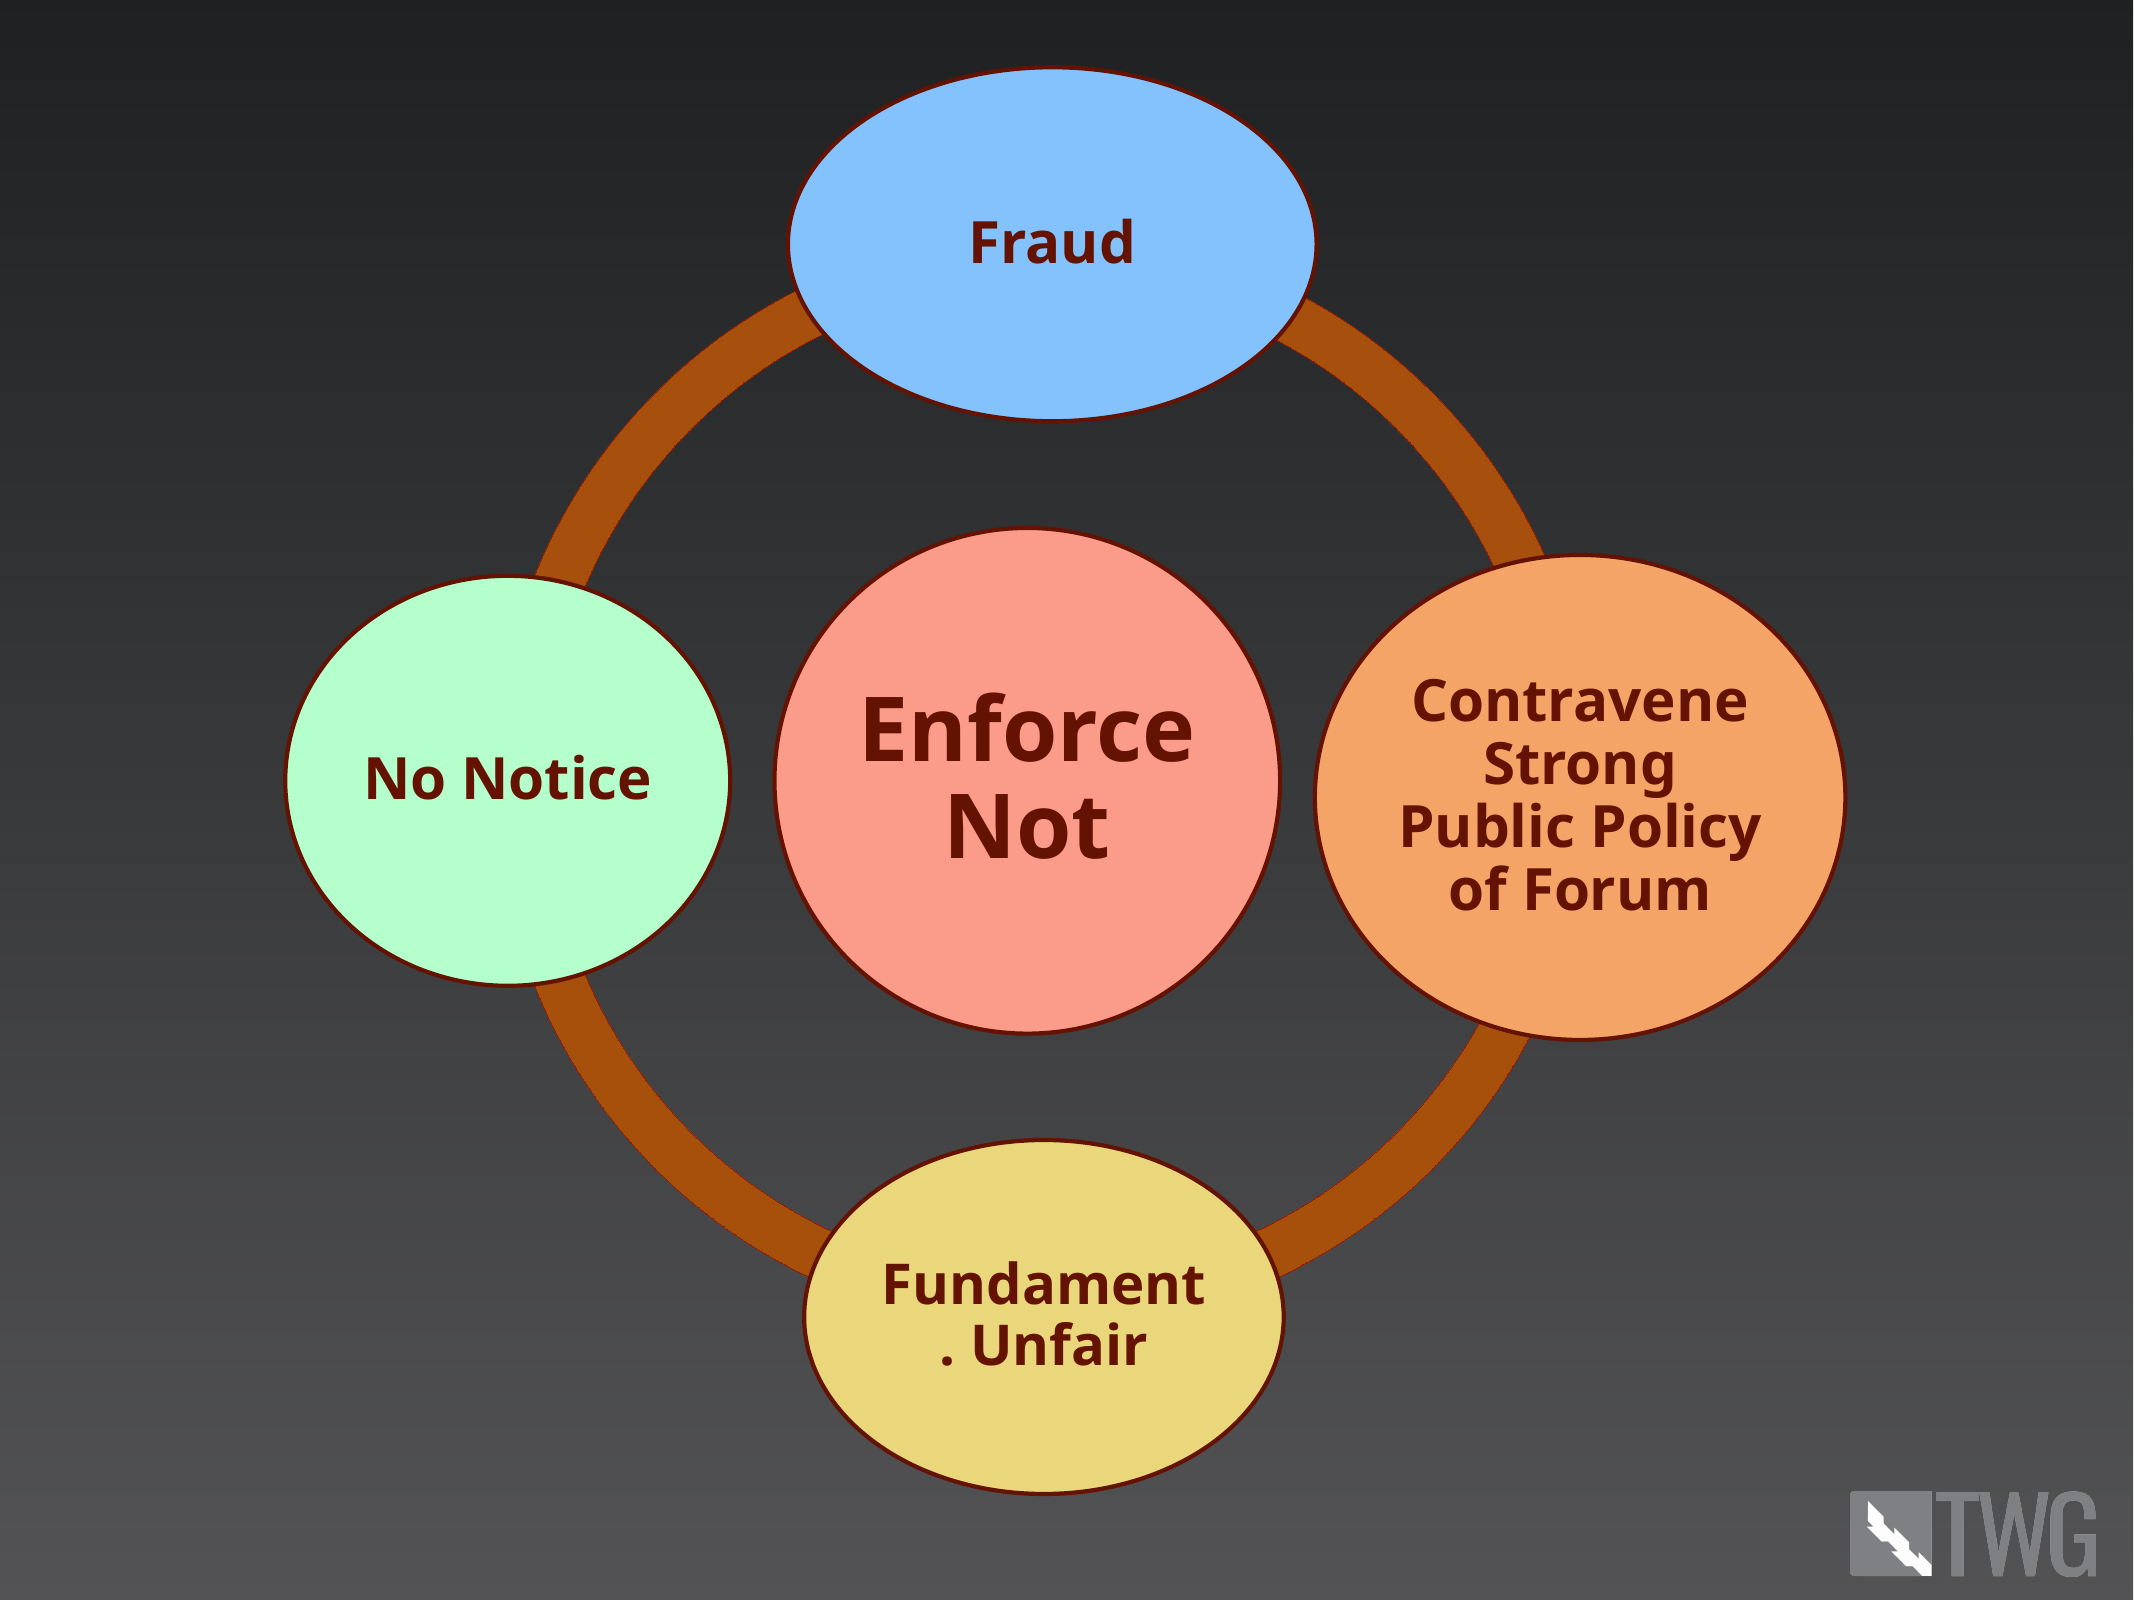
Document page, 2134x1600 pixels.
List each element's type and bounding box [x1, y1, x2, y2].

picture [1850, 1491, 2096, 1577]
text_box [49, 66, 2081, 1495]
